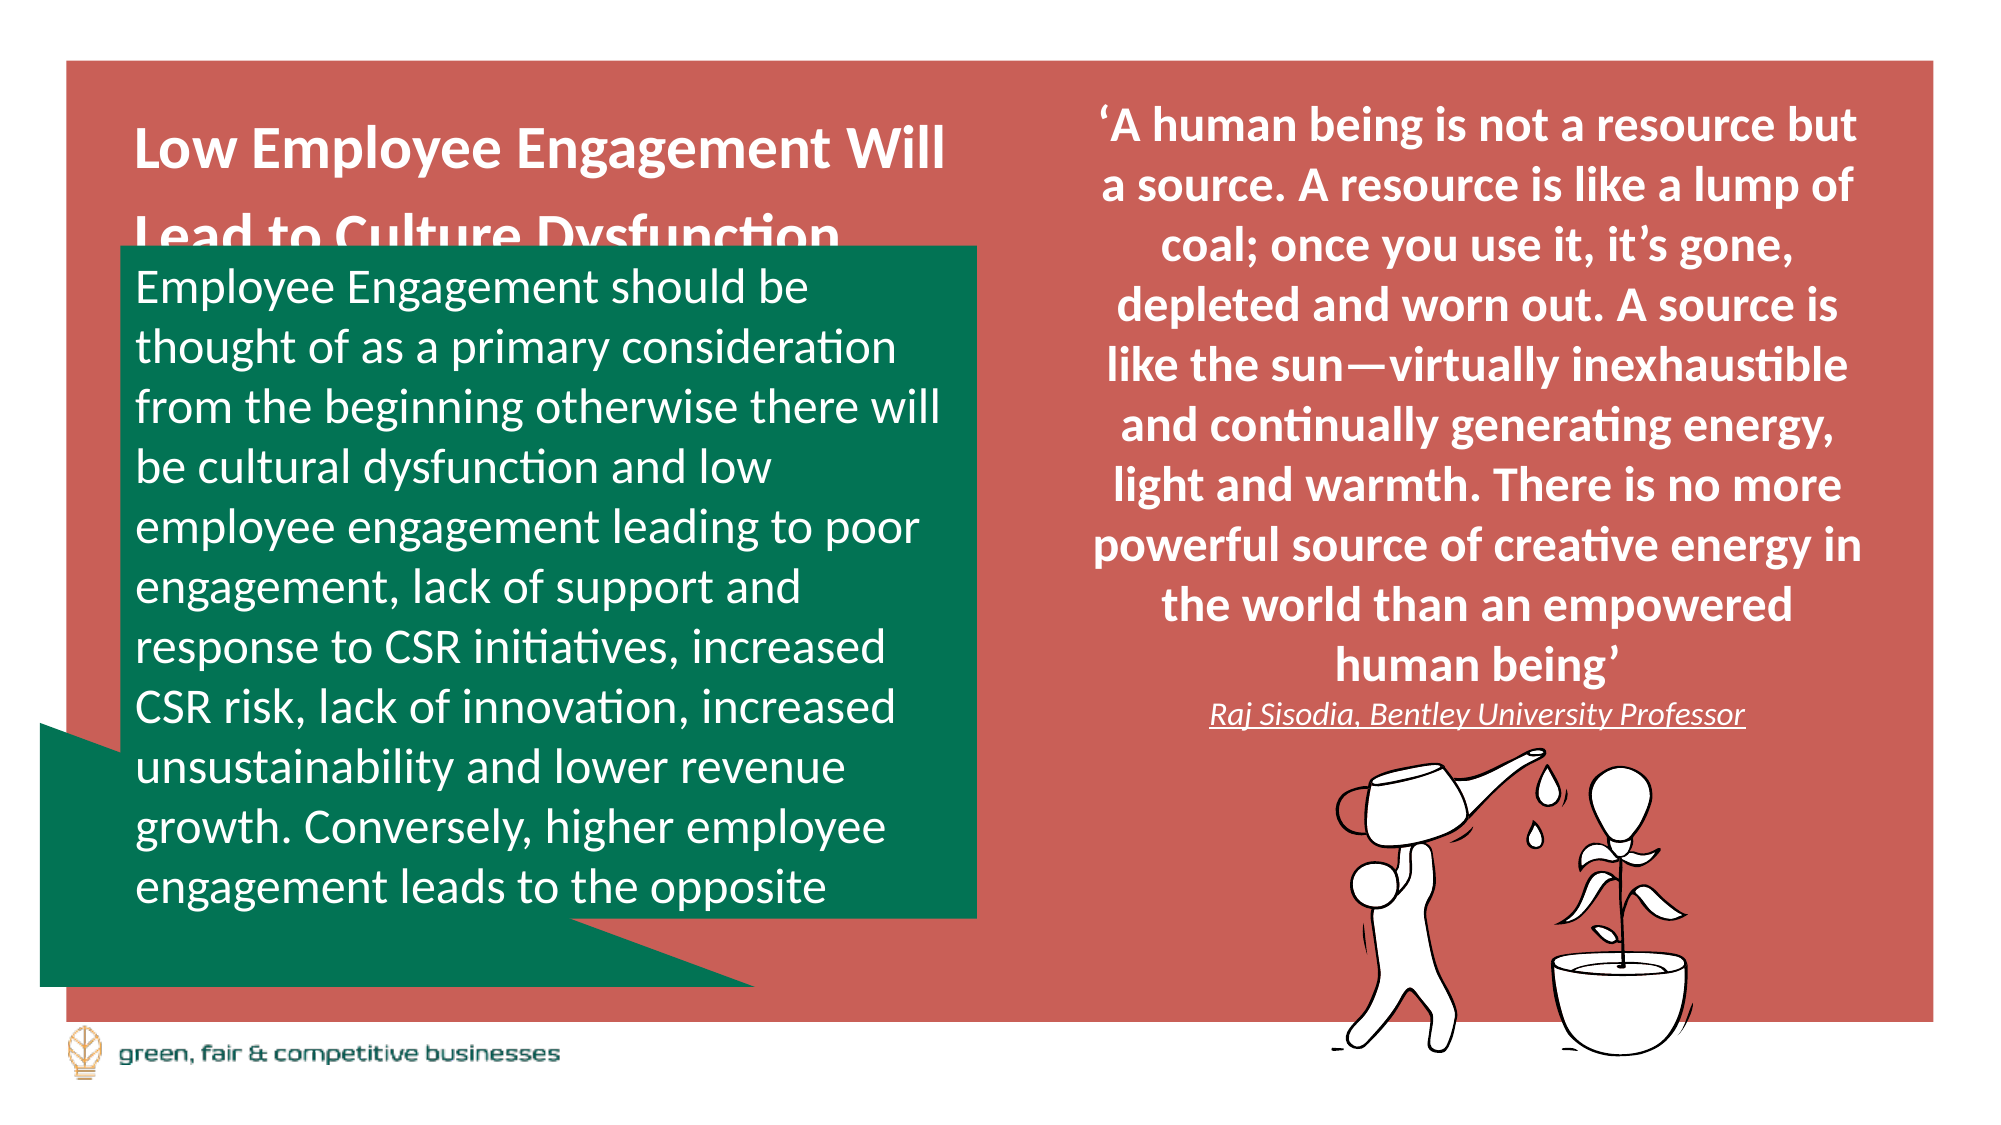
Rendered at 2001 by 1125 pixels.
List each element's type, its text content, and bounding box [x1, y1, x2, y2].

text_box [1331, 747, 1693, 1057]
text_box ‘A human being is not a resource but a source. A resource is like a lump of coal; once you use it, it’s gone, depleted and worn out. A source is like the sun—virtually inexhaustible and continually generating energy, light and warmth. There is no more powerful source of creative energy in the world than an empowered human being’ Raj Sisodia, Bentley University Professor [1074, 84, 1881, 799]
list Employee Engagement should be thought of as a primary consideration from the beginning otherwise there will be cultural dysfunction and low employee engagement leading to poor engagement, lack of support and response to CSR initiatives, increased CSR risk, lack of innovation, increased unsustainability and lower revenue growth. Conversely, higher employee engagement leads to the opposite [120, 245, 977, 919]
picture [50, 1012, 567, 1094]
list Low Employee Engagement Will Lead to Culture Dysfunction [119, 84, 977, 280]
